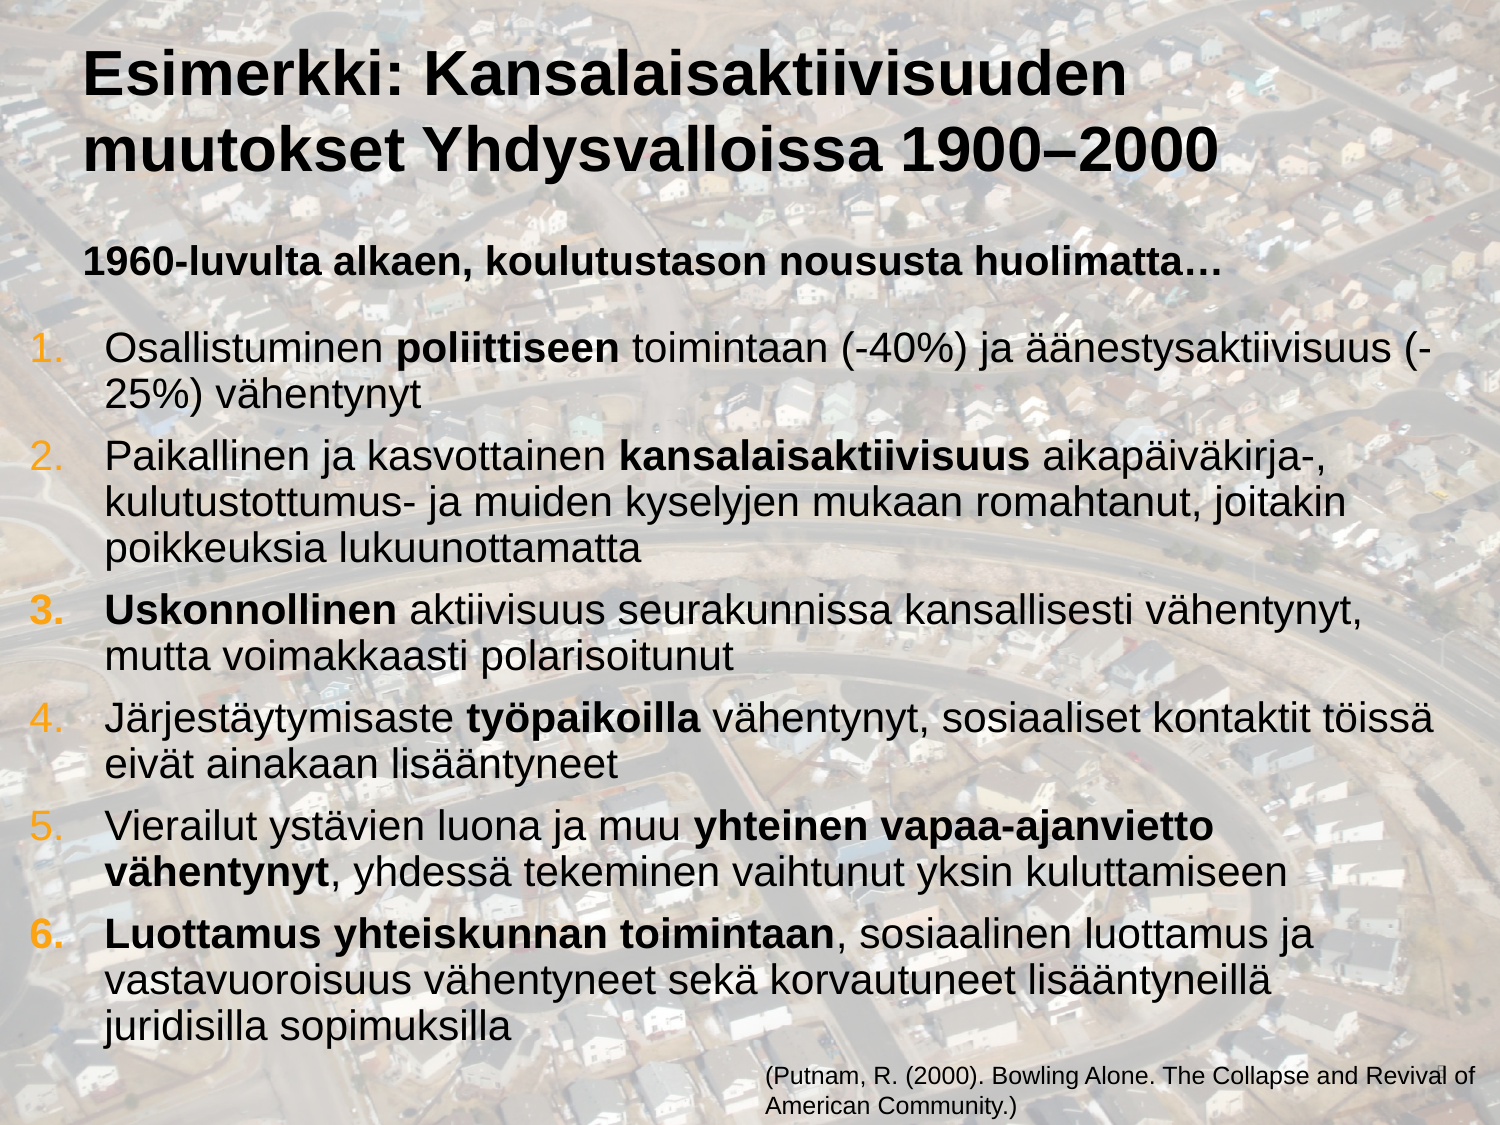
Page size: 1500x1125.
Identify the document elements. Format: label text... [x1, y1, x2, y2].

list Osallistuminen poliittiseen toimintaan (-40%) ja äänestysaktiivisuus (-25%) vähentynyt Paikallinen ja kasvottainen kansalaisaktiivisuus aikapäiväkirja-, kulutustottumus- ja muiden kyselyjen mukaan romahtanut, joitakin poikkeuksia lukuunottamatta Uskonnollinen aktiivisuus seurakunnissa kansallisesti vähentynyt, mutta voimakkaasti polarisoitunut Järjestäytymisaste työpaikoilla vähentynyt, sosiaaliset kontaktit töissä eivät ainakaan lisääntyneet Vierailut ystävien luona ja muu yhteinen vapaa-ajanvietto vähentynyt, yhdessä tekeminen vaihtunut yksin kuluttamiseen Luottamus yhteiskunnan toimintaan, sosiaalinen luottamus ja vastavuoroisuus vähentyneet sekä korvautuneet lisääntyneillä juridisilla sopimuksilla [29, 326, 1447, 1125]
text_box (Putnam, R. (2000). Bowling Alone. The Collapse and Revival of American Community.) [749, 1051, 1500, 1125]
title Esimerkki: Kansalaisaktiivisuuden muutokset Yhdysvalloissa 1900–2000 1960-luvulta alkaen, koulutustason noususta huolimatta… [82, 31, 1447, 220]
